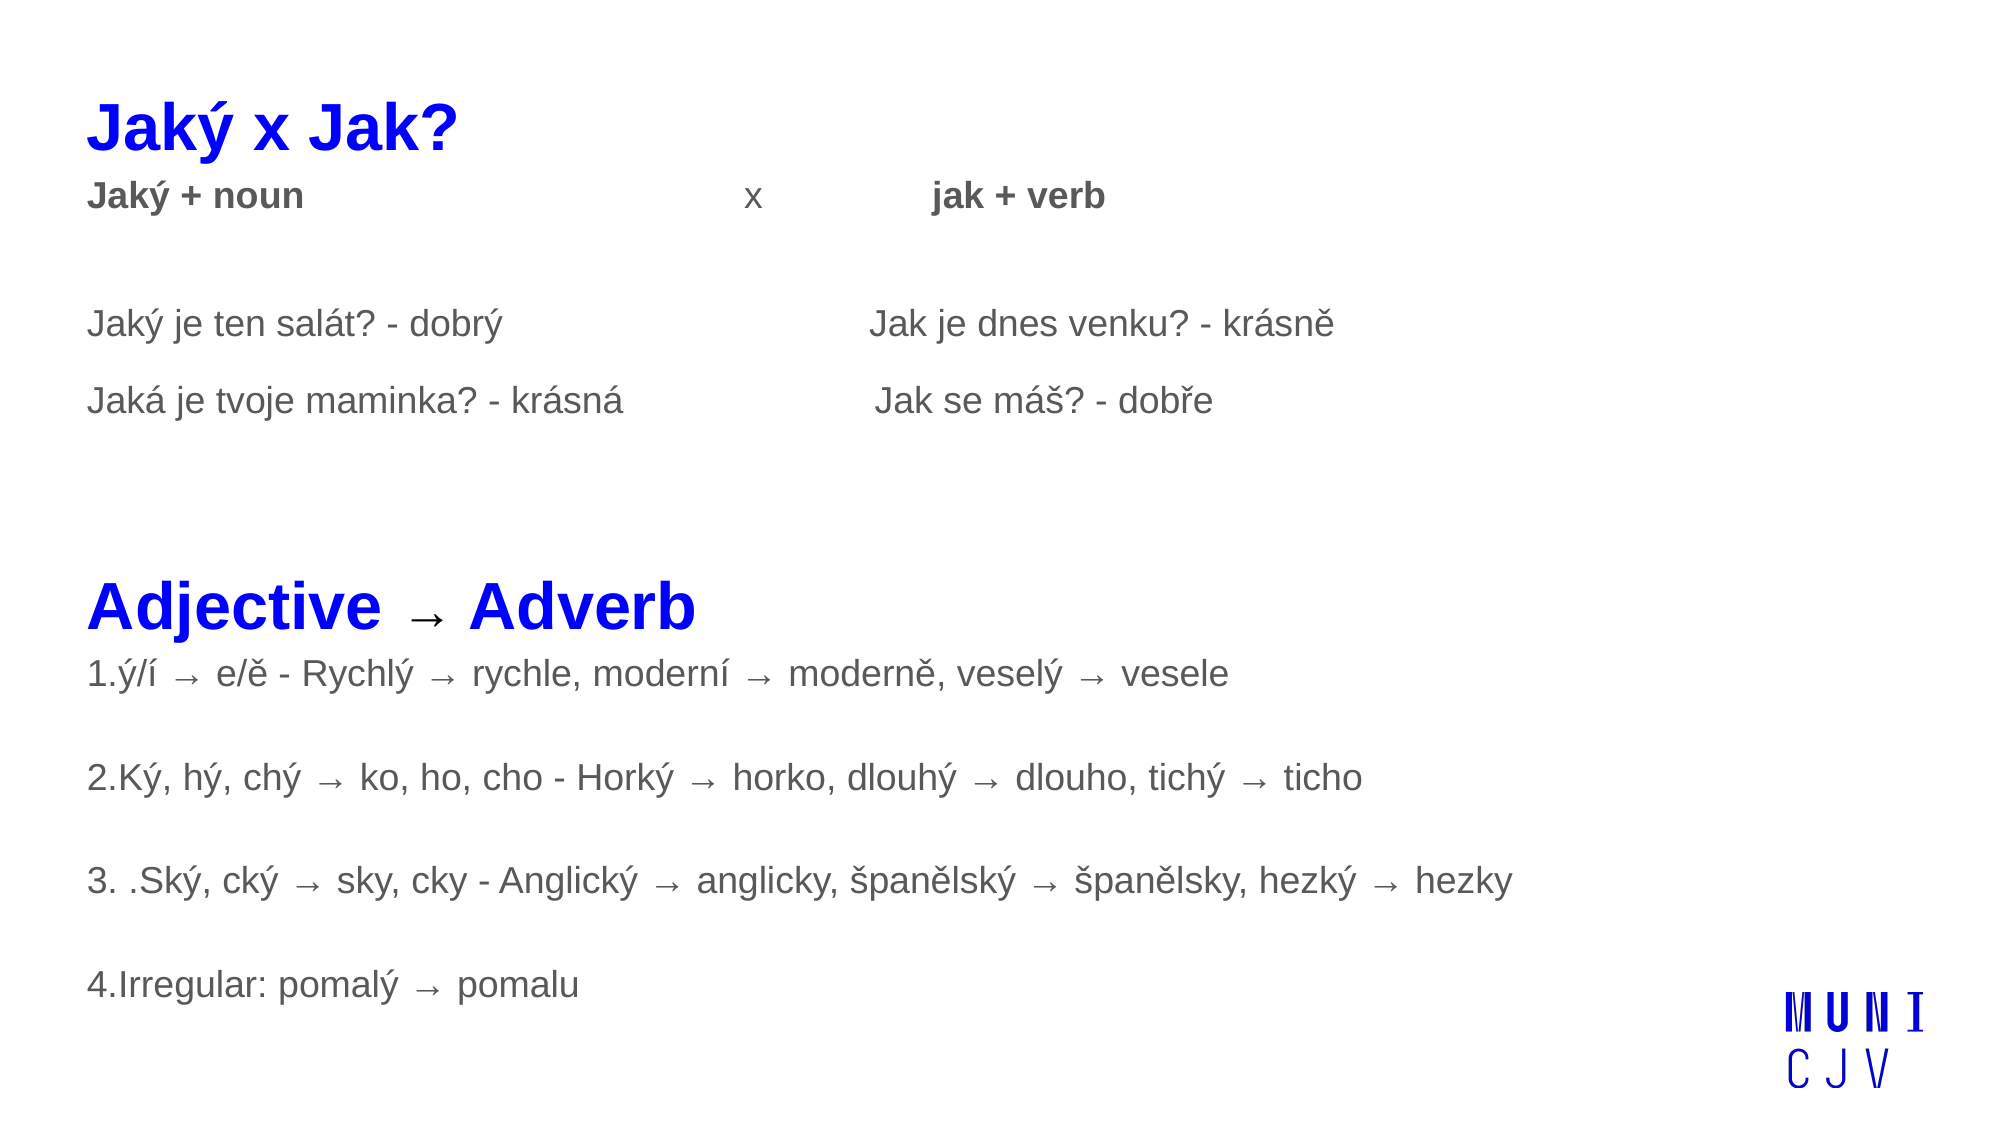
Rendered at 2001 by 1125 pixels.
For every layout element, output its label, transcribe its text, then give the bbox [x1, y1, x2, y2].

list Jaký x Jak? Jaký + noun x jak + verb Jaký je ten salát? - dobrý Jak je dnes venku? - krásně Jaká je tvoje maminka? - krásná Jak se máš? - dobře Adjective → Adverb 1.ý/í → e/ě - Rychlý → rychle, moderní → moderně, veselý → vesele 2.Ký, hý, chý → ko, ho, cho - Horký → horko, dlouhý → dlouho, tichý → ticho 3. .Ský, cký → sky, cky - Anglický → anglicky, španělský → španělsky, hezký → hezky 4.Irregular: pomalý → pomalu [86, 44, 1883, 1019]
picture [1784, 992, 1923, 1088]
